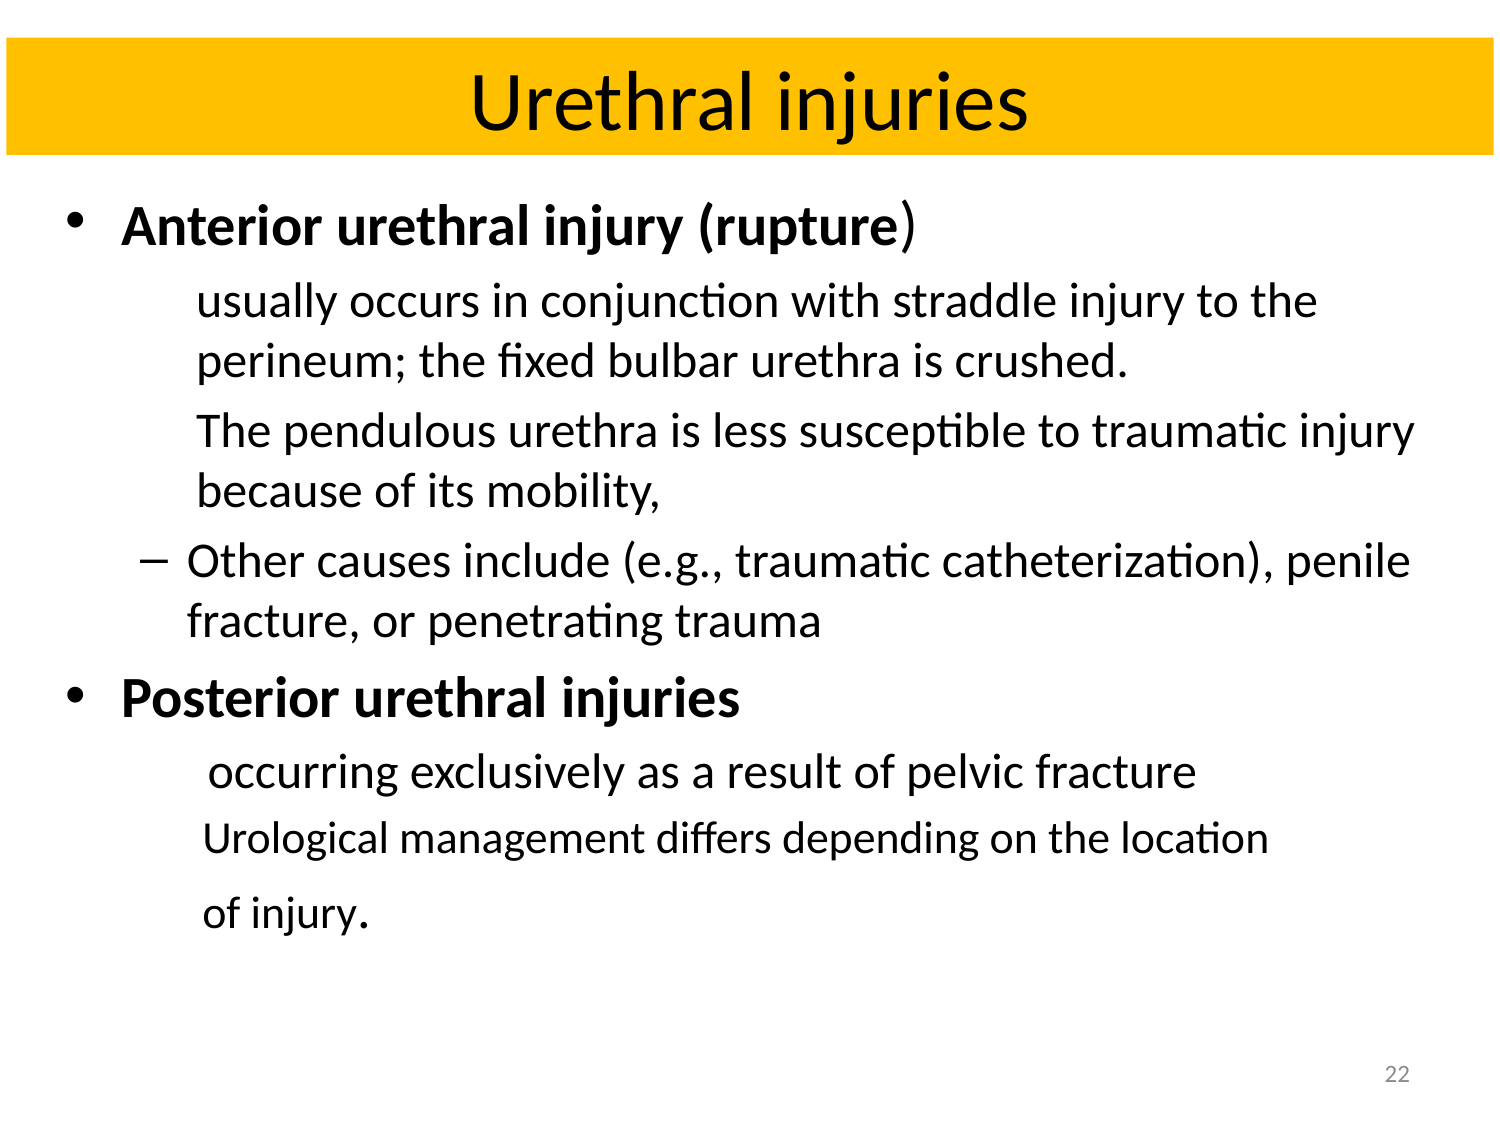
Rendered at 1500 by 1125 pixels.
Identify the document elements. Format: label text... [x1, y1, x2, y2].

title Urethral injuries [6, 37, 1494, 155]
list Anterior urethral injury (rupture) usually occurs in conjunction with straddle injury to the perineum; the fixed bulbar urethra is crushed. The pendulous urethra is less susceptible to traumatic injury because of its mobility, Other causes include (e.g., traumatic catheterization), penile fracture, or penetrating trauma Posterior urethral injuries occurring exclusively as a result of pelvic fracture Urological management differs depending on the location of injury. [50, 174, 1450, 1063]
slide_number 22 [1074, 1042, 1425, 1103]
